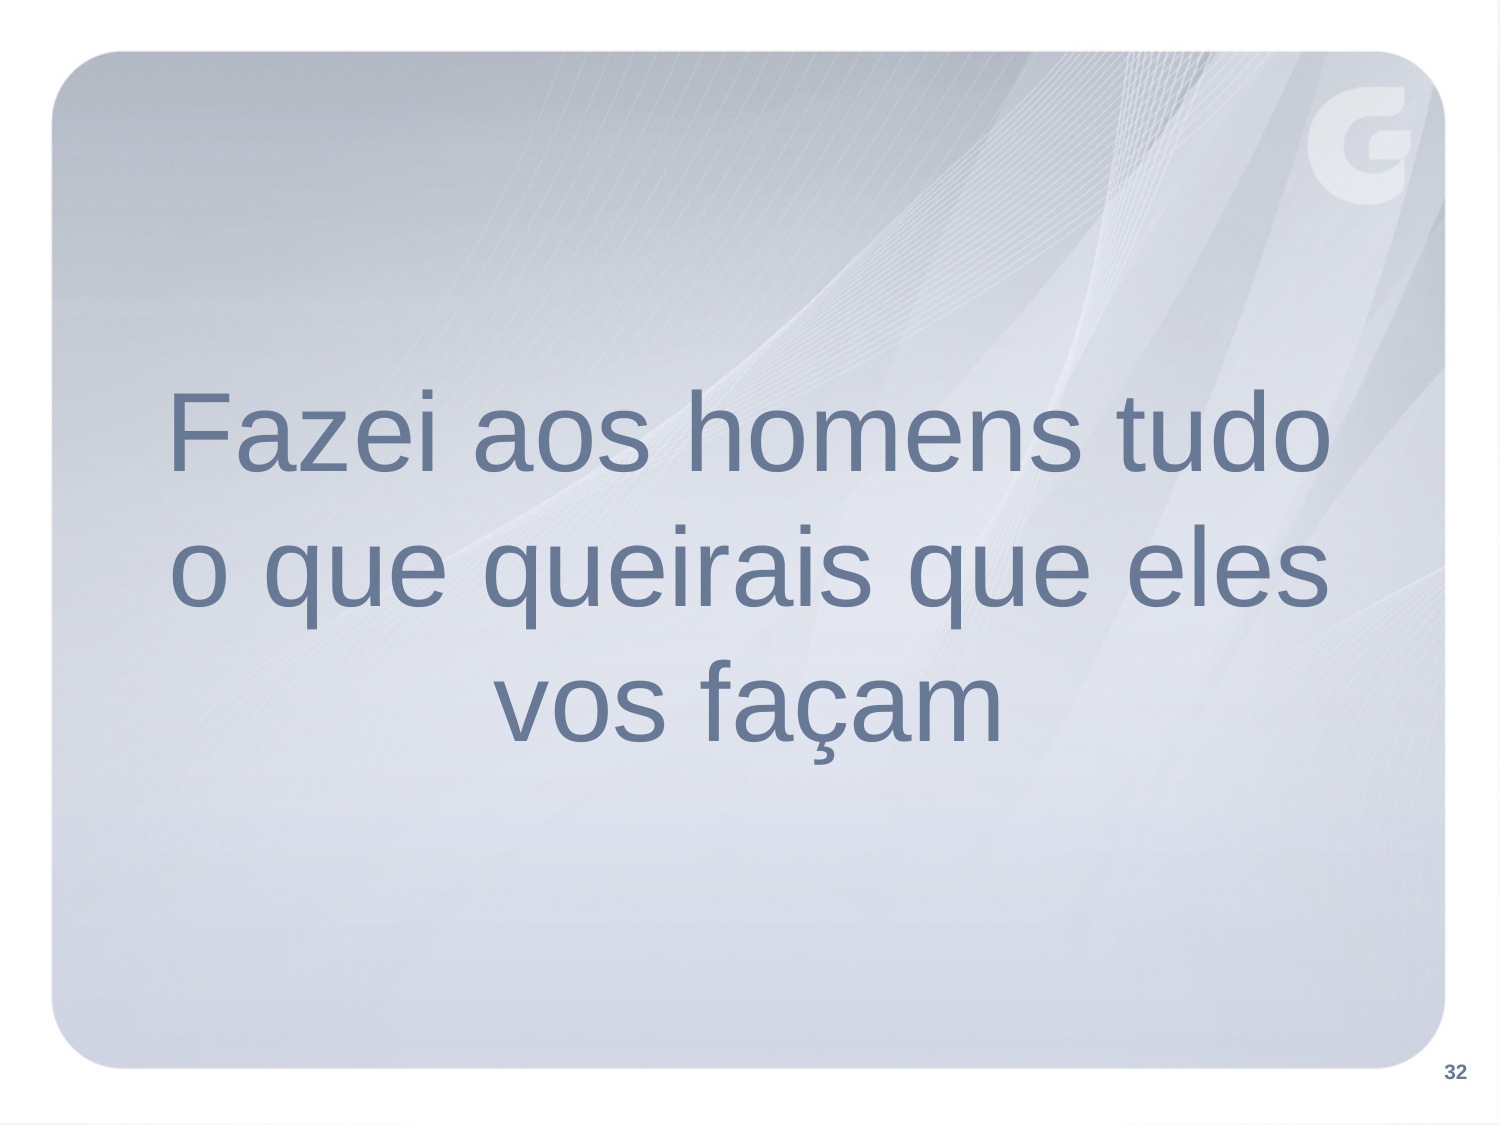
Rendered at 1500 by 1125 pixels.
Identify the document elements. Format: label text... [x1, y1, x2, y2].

slide_number 32 [1132, 1051, 1483, 1125]
text_box Fazei aos homens tudo o que queirais que eles vos façam [53, 358, 1447, 775]
picture [0, 0, 1500, 1125]
